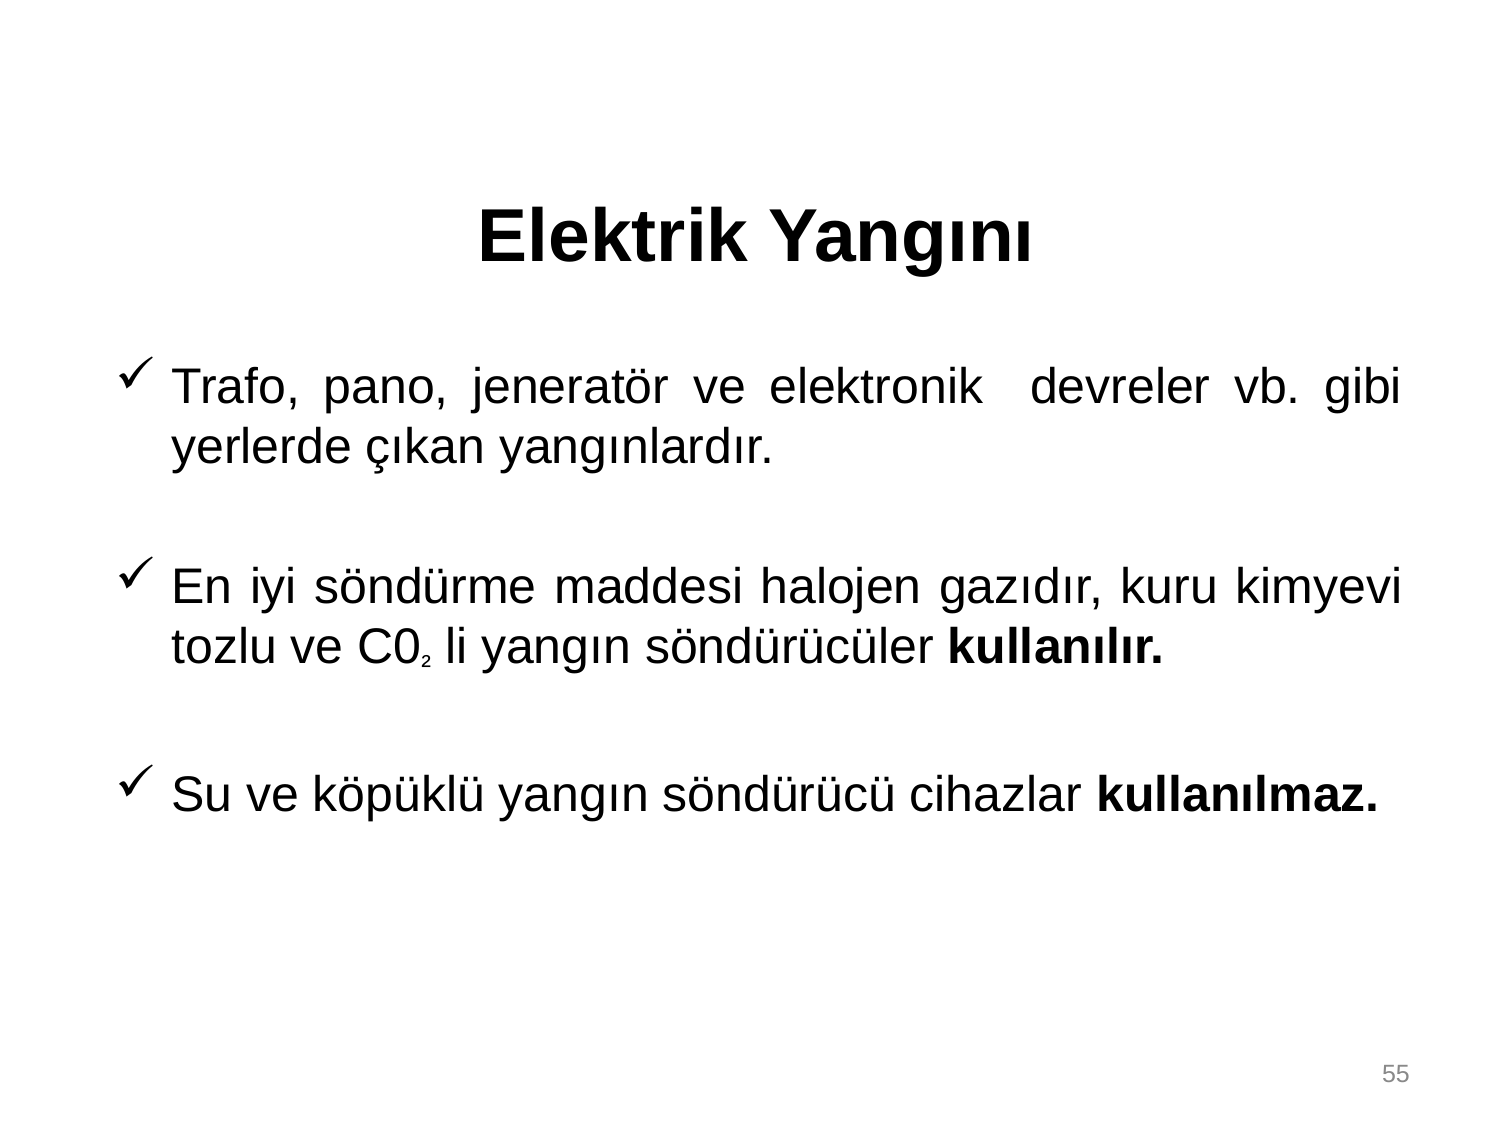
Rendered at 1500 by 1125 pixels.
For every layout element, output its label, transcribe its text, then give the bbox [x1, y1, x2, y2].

title Elektrik Yangını [100, 172, 1413, 291]
list Trafo, pano, jeneratör ve elektronik devreler vb. gibi yerlerde çıkan yangınlardır. En iyi söndürme maddesi halojen gazıdır, kuru kimyevi tozlu ve C0² li yangın söndürücüler kullanılır. Su ve köpüklü yangın söndürücü cihazlar kullanılmaz. [100, 345, 1418, 975]
slide_number 55 [1074, 1042, 1425, 1103]
